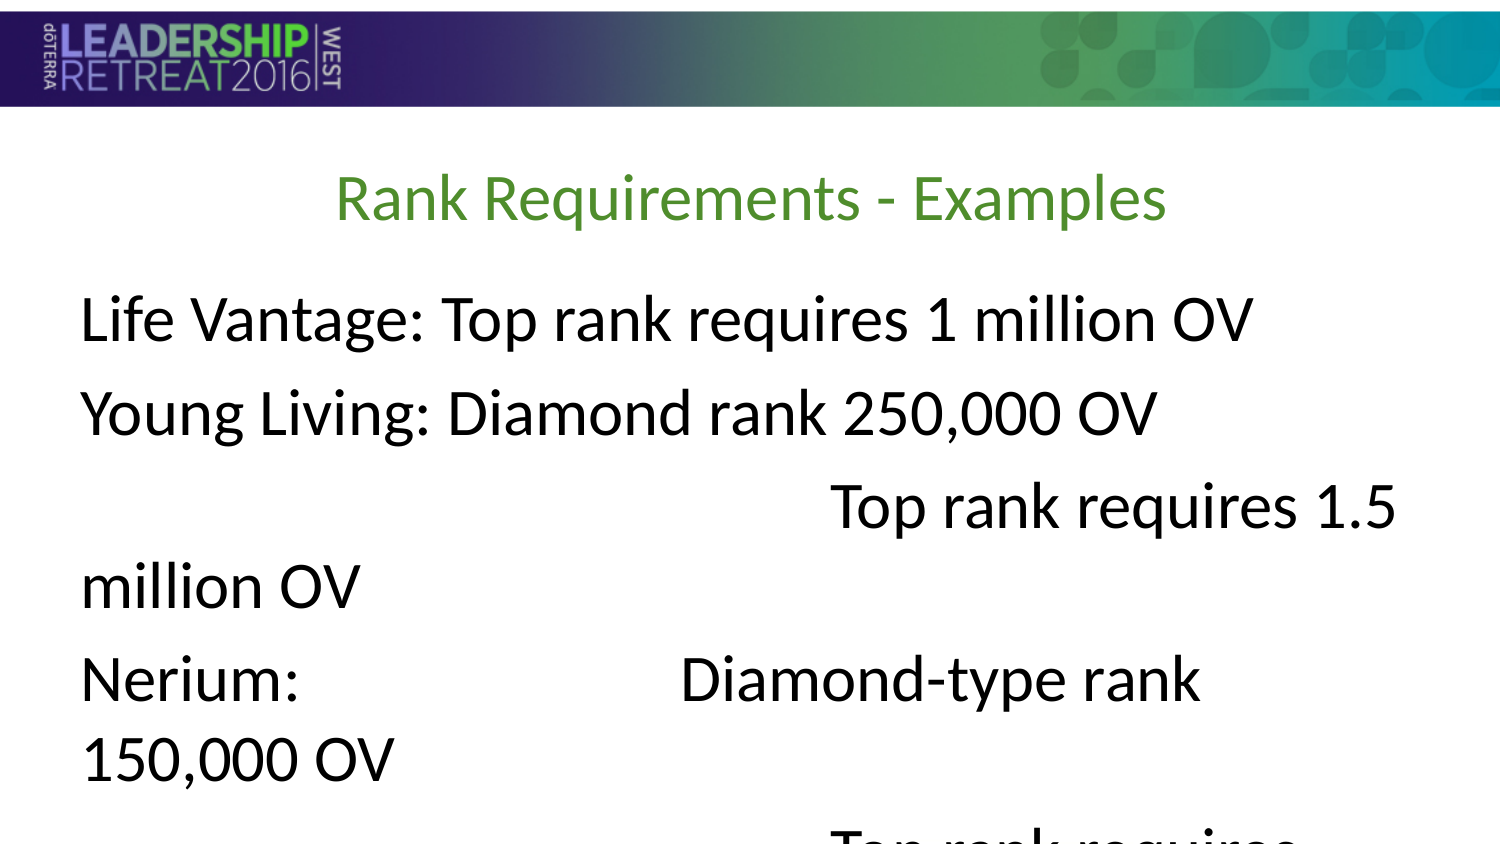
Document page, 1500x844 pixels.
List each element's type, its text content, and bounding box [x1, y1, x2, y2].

text_box Rank Requirements - Examples [113, 146, 1389, 245]
picture [0, 1, 1500, 844]
list Life Vantage: Top rank requires 1 million OV Young Living: Diamond rank 250,000 OV Top rank requires 1.5 million OV Nerium: Diamond-type rank 150,000 OV Top rank requires 1.65 million OV [65, 267, 1416, 825]
